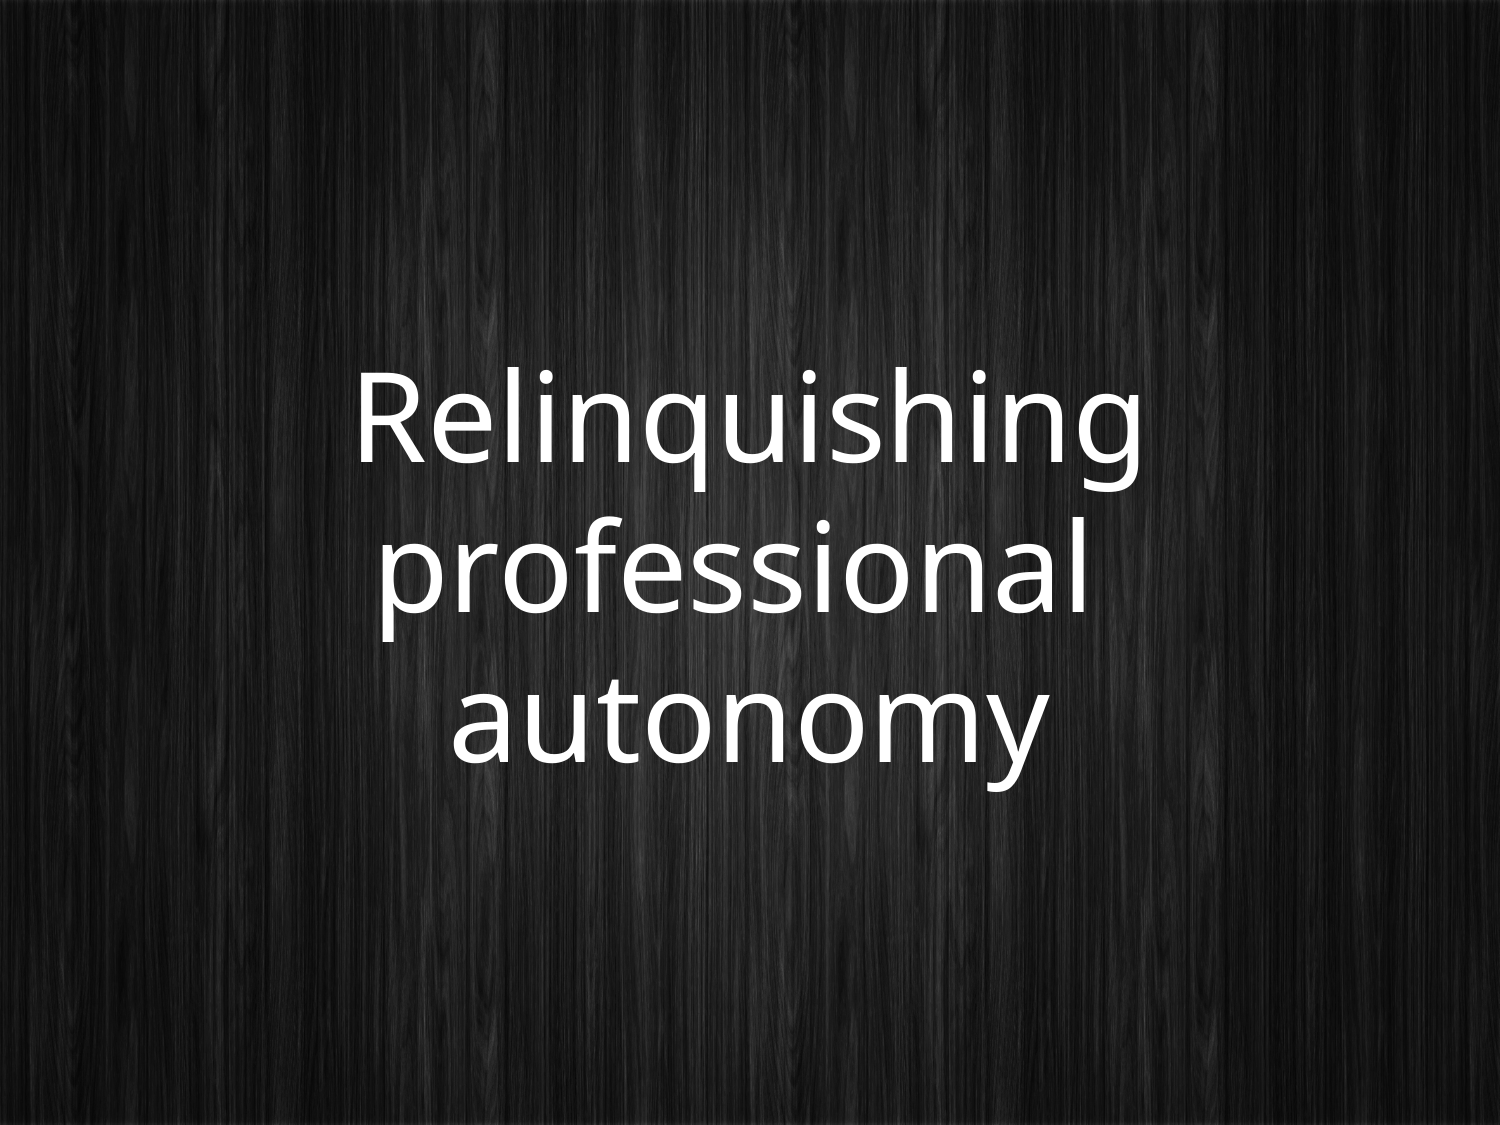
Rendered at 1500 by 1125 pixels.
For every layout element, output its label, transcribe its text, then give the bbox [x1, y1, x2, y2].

picture [0, 0, 1500, 1125]
text_box Relinquishing professional autonomy [331, 360, 1169, 765]
